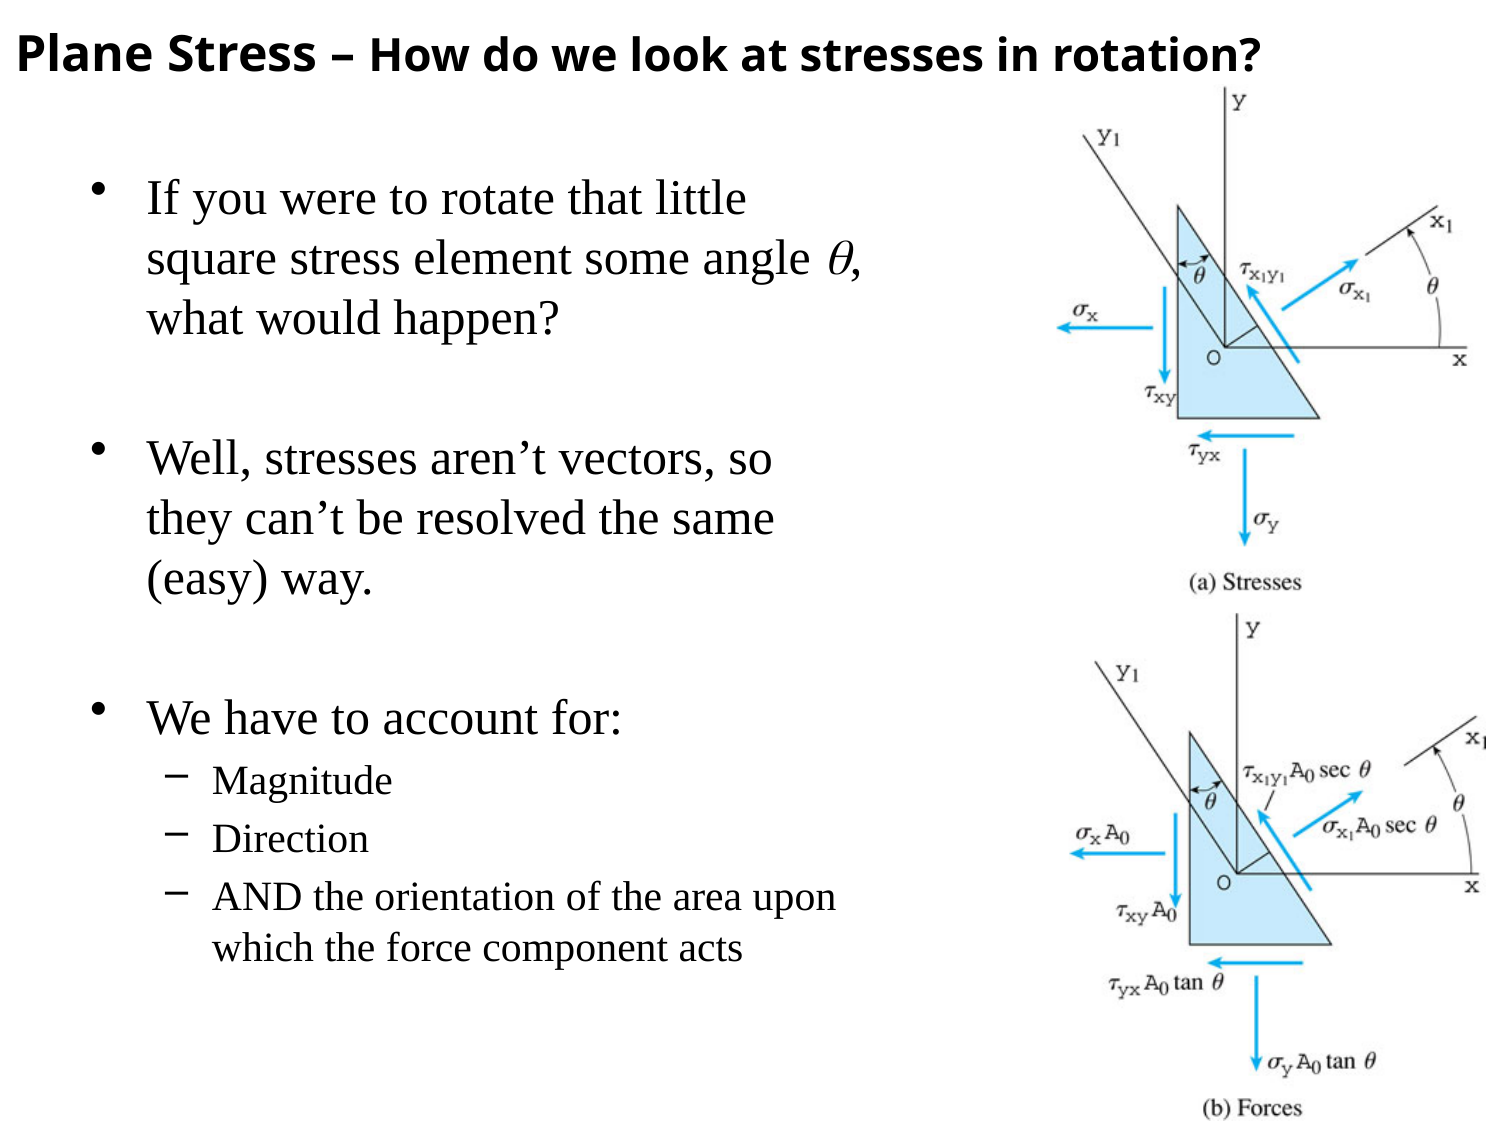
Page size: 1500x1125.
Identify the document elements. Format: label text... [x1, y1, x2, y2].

list If you were to rotate that little square stress element some angle q, what would happen? Well, stresses aren’t vectors, so they can’t be resolved the same (easy) way. We have to account for: Magnitude Direction AND the orientation of the area upon which the force component acts [75, 156, 881, 1005]
picture [1055, 84, 1487, 1121]
title Plane Stress – How do we look at stresses in rotation? [0, 13, 1500, 126]
